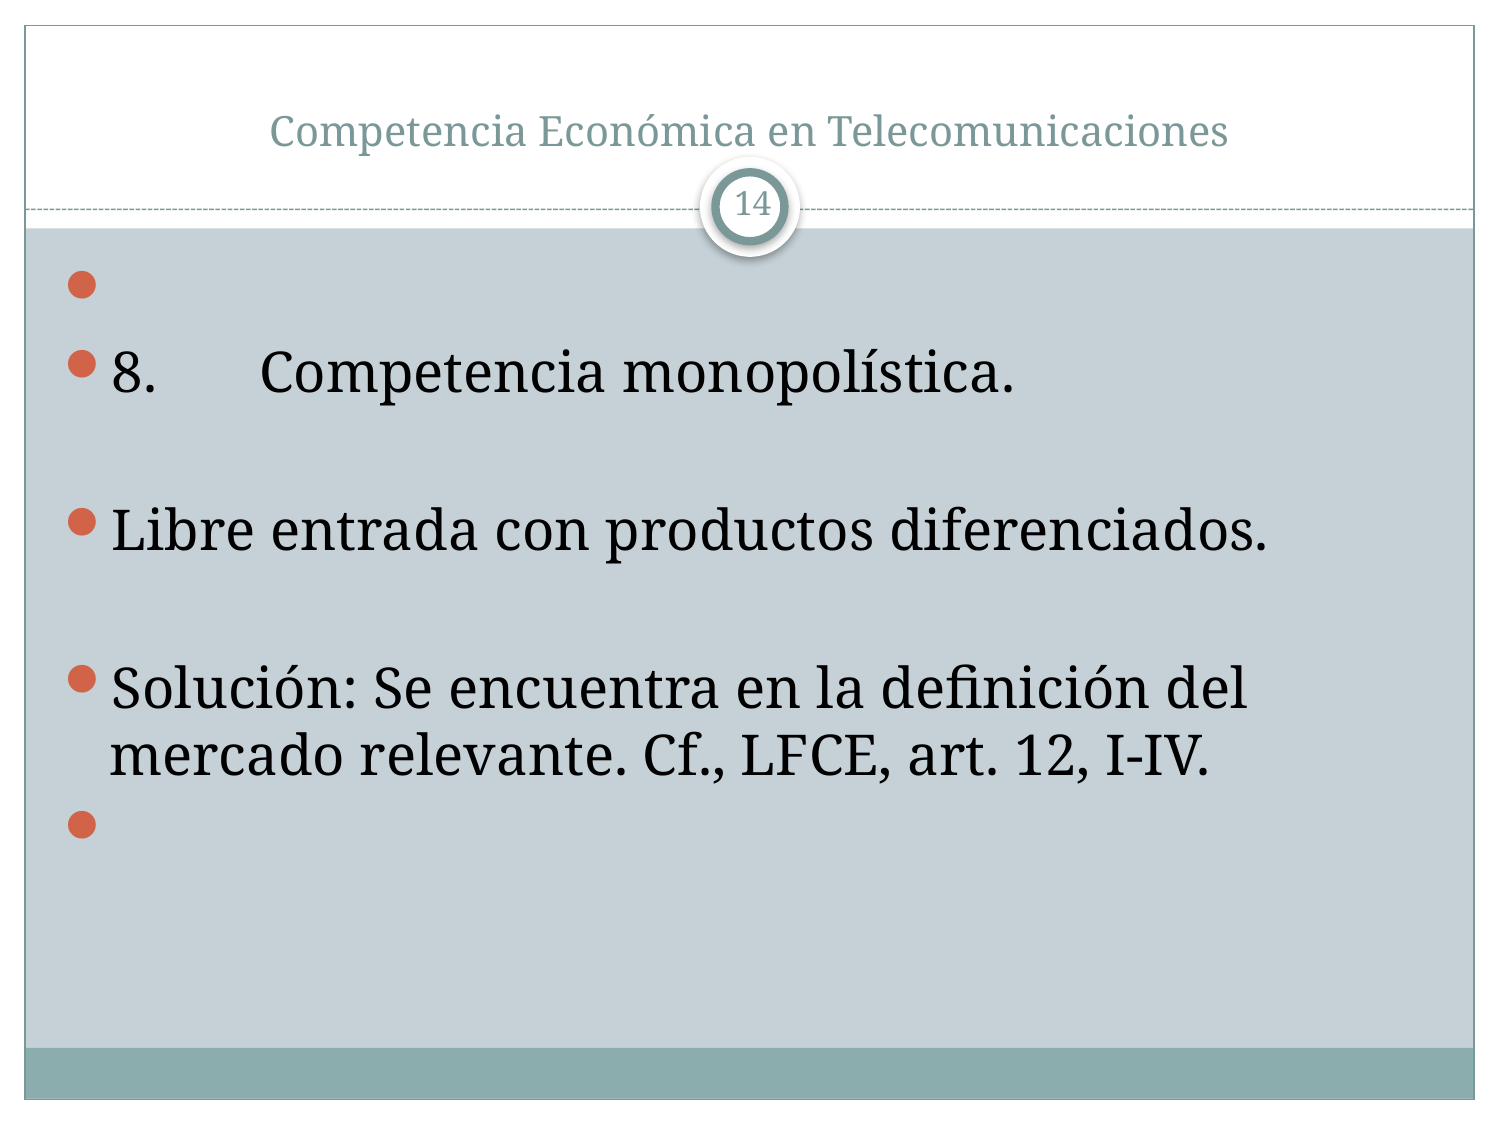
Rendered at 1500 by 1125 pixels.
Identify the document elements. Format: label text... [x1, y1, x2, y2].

list 8. Competencia monopolística. Libre entrada con productos diferenciados. Solución: Se encuentra en la definición del mercado relevante. Cf., LFCE, art. 12, I-IV. [49, 250, 1445, 1001]
slide_number 14 [715, 168, 791, 241]
title Competencia Económica en Telecomunicaciones [49, 37, 1450, 162]
